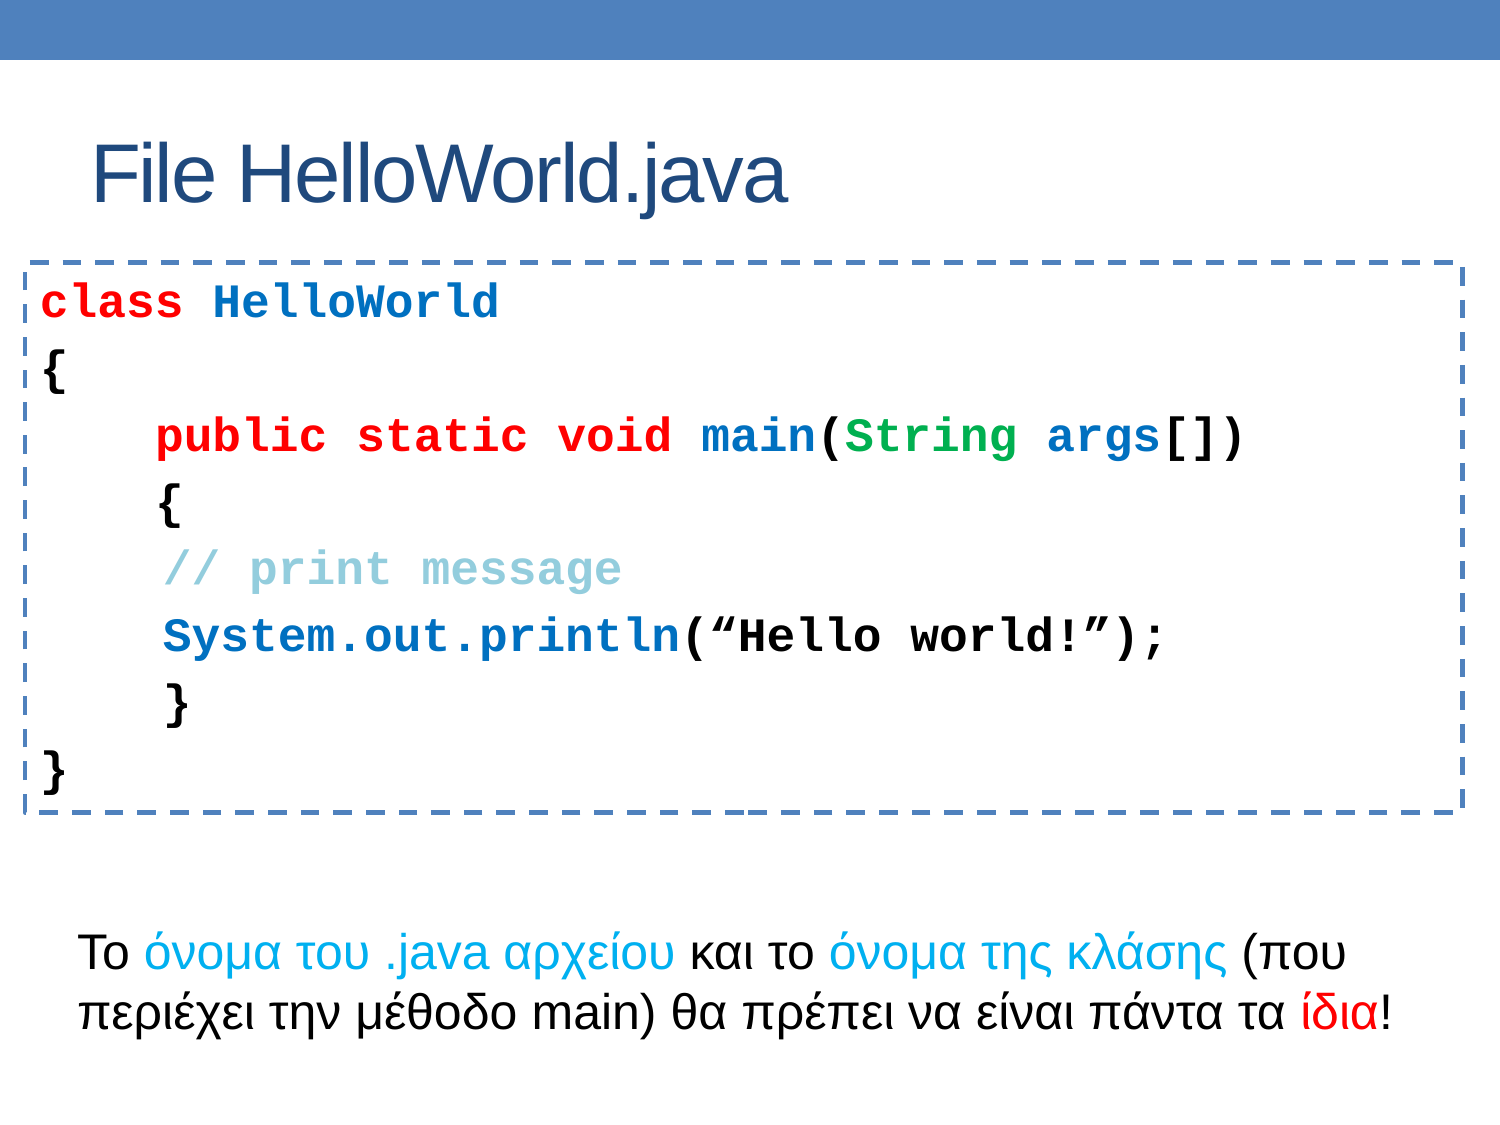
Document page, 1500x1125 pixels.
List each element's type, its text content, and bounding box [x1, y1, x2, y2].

text_box Το όνομα του .java αρχείου και το όνομα της κλάσης (που περιέχει την μέθοδο main) θα πρέπει να είναι πάντα τα ίδια! [62, 912, 1419, 1048]
title File HelloWorld.java [75, 87, 1425, 250]
list class HelloWorld { public static void main(String args[]) { // print message System.out.println(“Hello world!”); } } [24, 262, 1463, 813]
